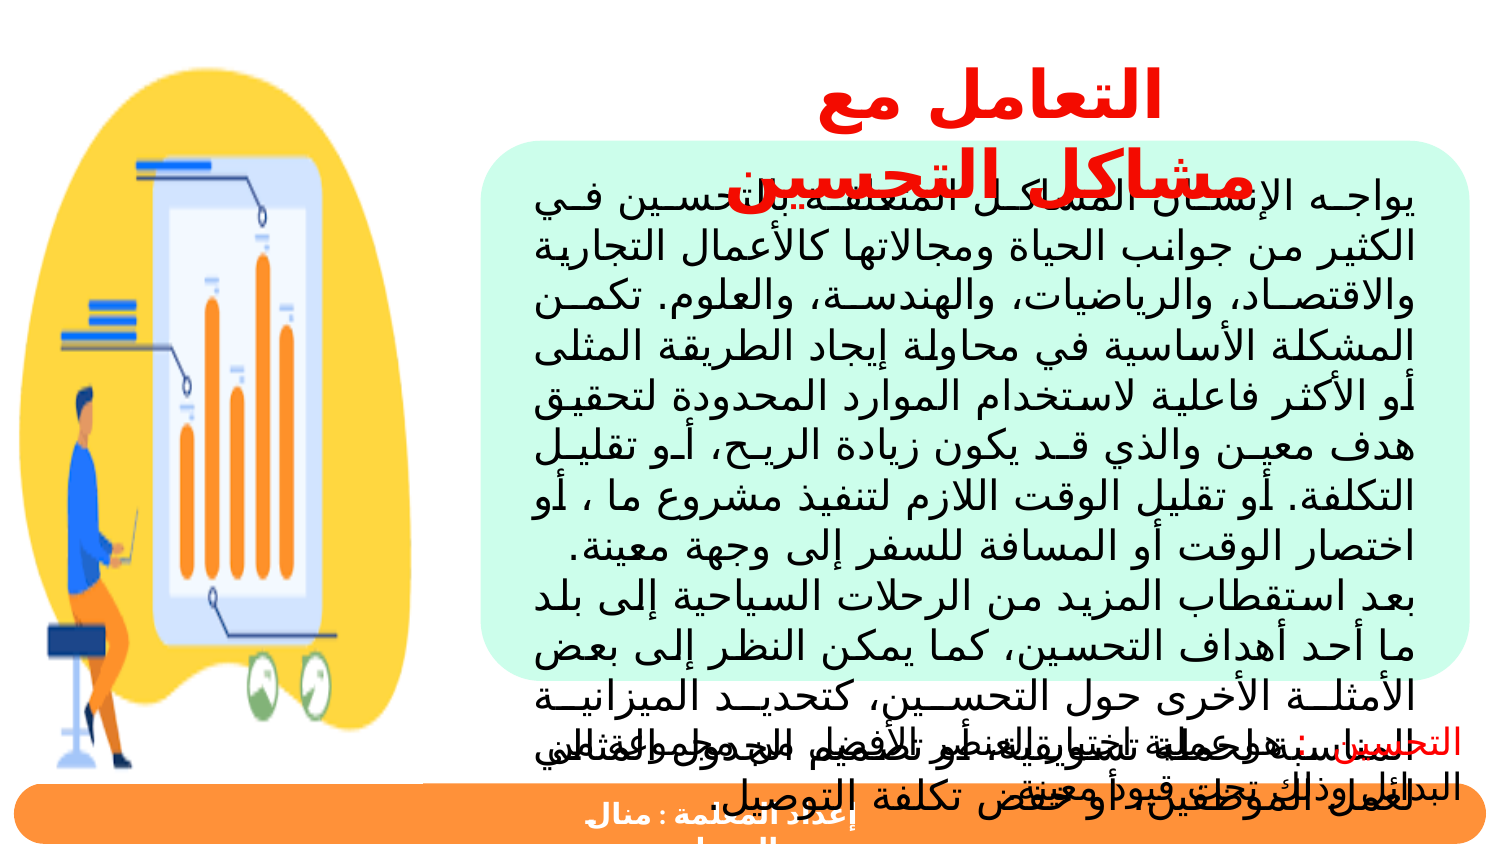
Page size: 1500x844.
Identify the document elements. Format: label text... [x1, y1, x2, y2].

picture [13, 58, 423, 784]
text_box يواجه الإنسان المشاكل المتعلقة بالتحسين في الكثير من جوانب الحياة ومجالاتها كالأعمال التجارية والاقتصاد، والرياضيات، والهندسة، والعلوم. تكمن المشكلة الأساسية في محاولة إيجاد الطريقة المثلى أو الأكثر فاعلية لاستخدام الموارد المحدودة لتحقيق هدف معين والذي قد يكون زيادة الريح، أو تقليل التكلفة. أو تقليل الوقت اللازم لتنفيذ مشروع ما ، أو اختصار الوقت أو المسافة للسفر إلى وجهة معينة. بعد استقطاب المزيد من الرحلات السياحية إلى بلد ما أحد أهداف التحسين، كما يمكن النظر إلى بعض الأمثلة الأخرى حول التحسين، كتحديد الميزانية المناسبة لحملة تسويقية، أو تصميم الجدول المثالي لعمل الموظفين، أو خفض تكلفة التوصيل. [518, 160, 1432, 710]
text_box [480, 140, 688, 677]
text_box التحسين : هو عملية اختيار العنصر الأفضل من مجموعة من البدائل وذلك تحت قيود معينة. [472, 710, 1478, 781]
text_box [1295, 140, 1470, 677]
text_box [13, 783, 1487, 844]
text_box التعامل مع مشاكل التحسين [688, 44, 1295, 220]
